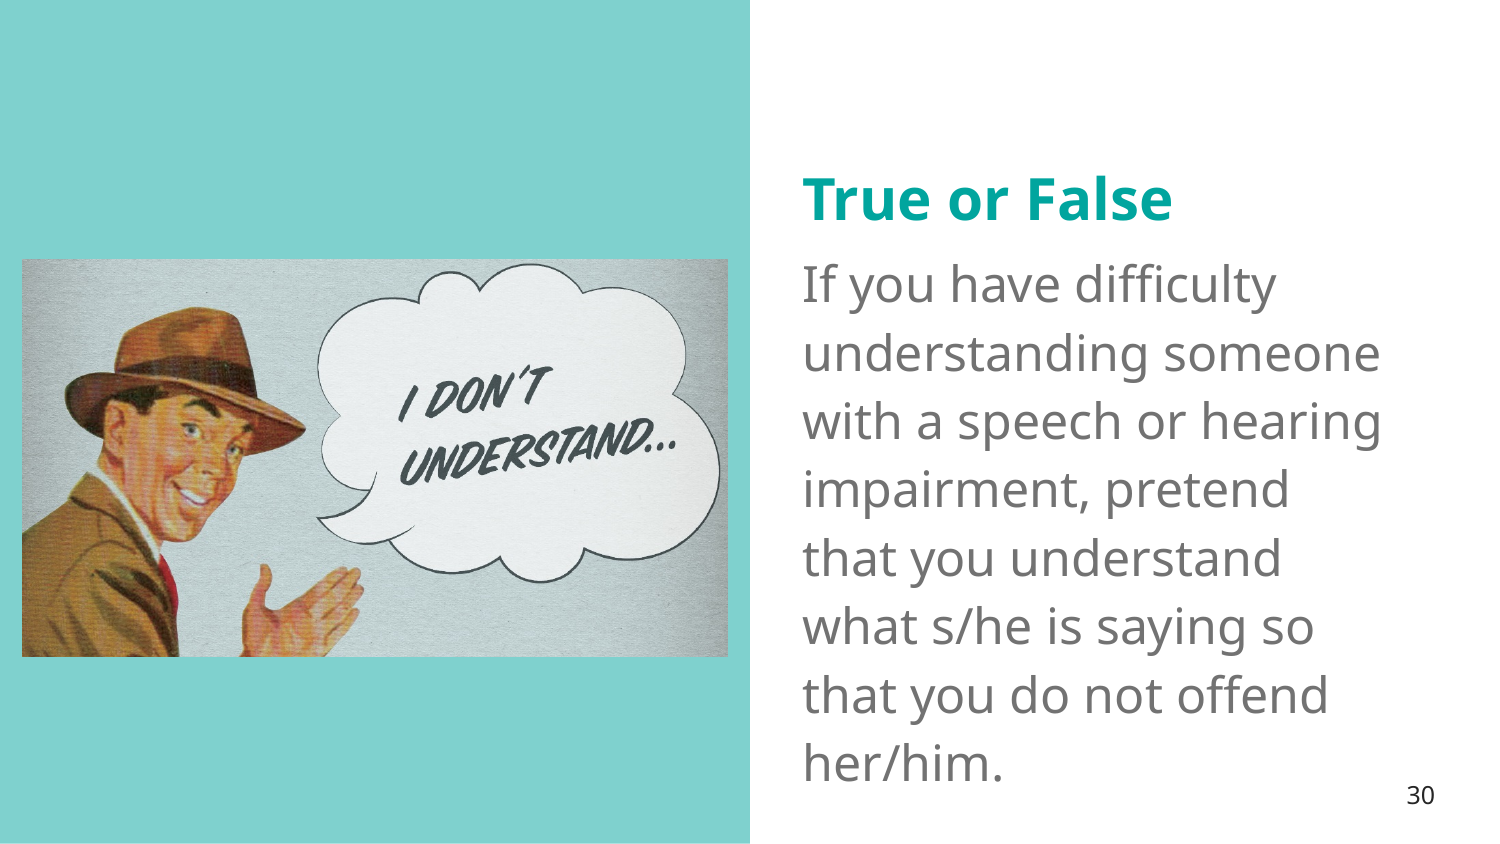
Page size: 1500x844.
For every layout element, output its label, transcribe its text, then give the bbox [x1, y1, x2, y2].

text_box [0, 0, 750, 844]
picture [21, 259, 728, 657]
text_box True or False If you have difficulty understanding someone with a speech or hearing impairment, pretend that you understand what s/he is saying so that you do not offend her/him. [787, 144, 1413, 839]
text_box 30 [1413, 771, 1450, 832]
